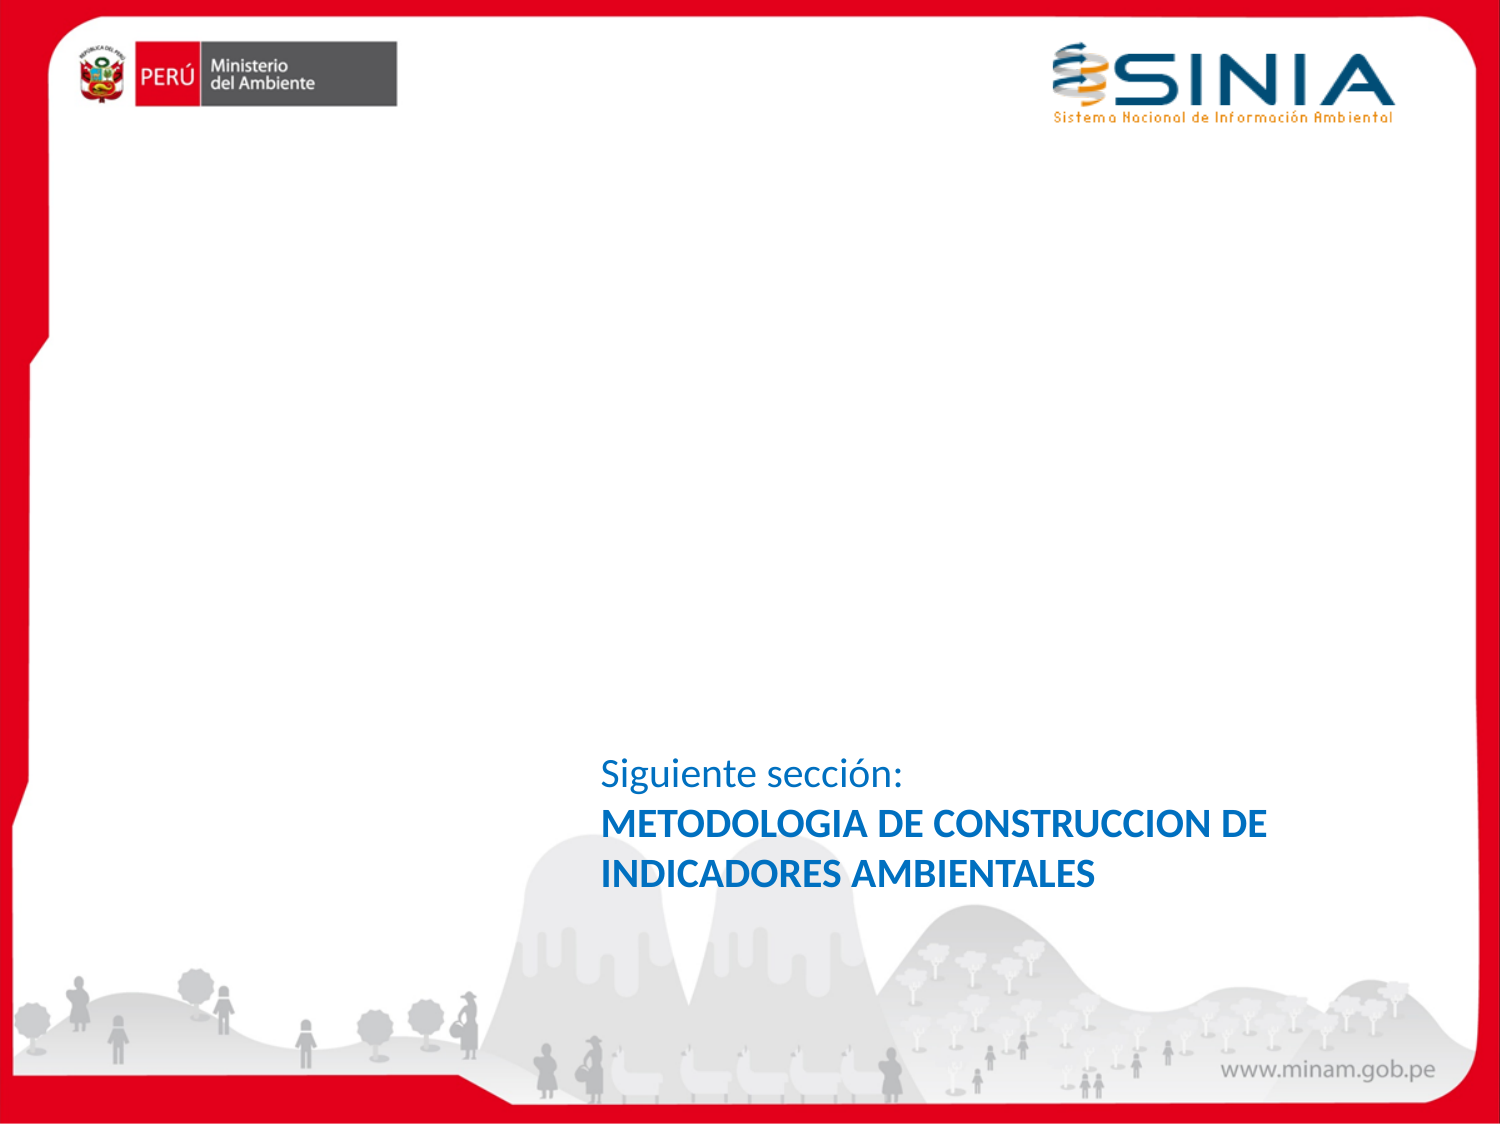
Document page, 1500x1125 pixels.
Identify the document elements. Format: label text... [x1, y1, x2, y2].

text_box Siguiente sección: METODOLOGIA DE CONSTRUCCION DE INDICADORES AMBIENTALES [585, 738, 1453, 954]
picture [0, 0, 1500, 1125]
